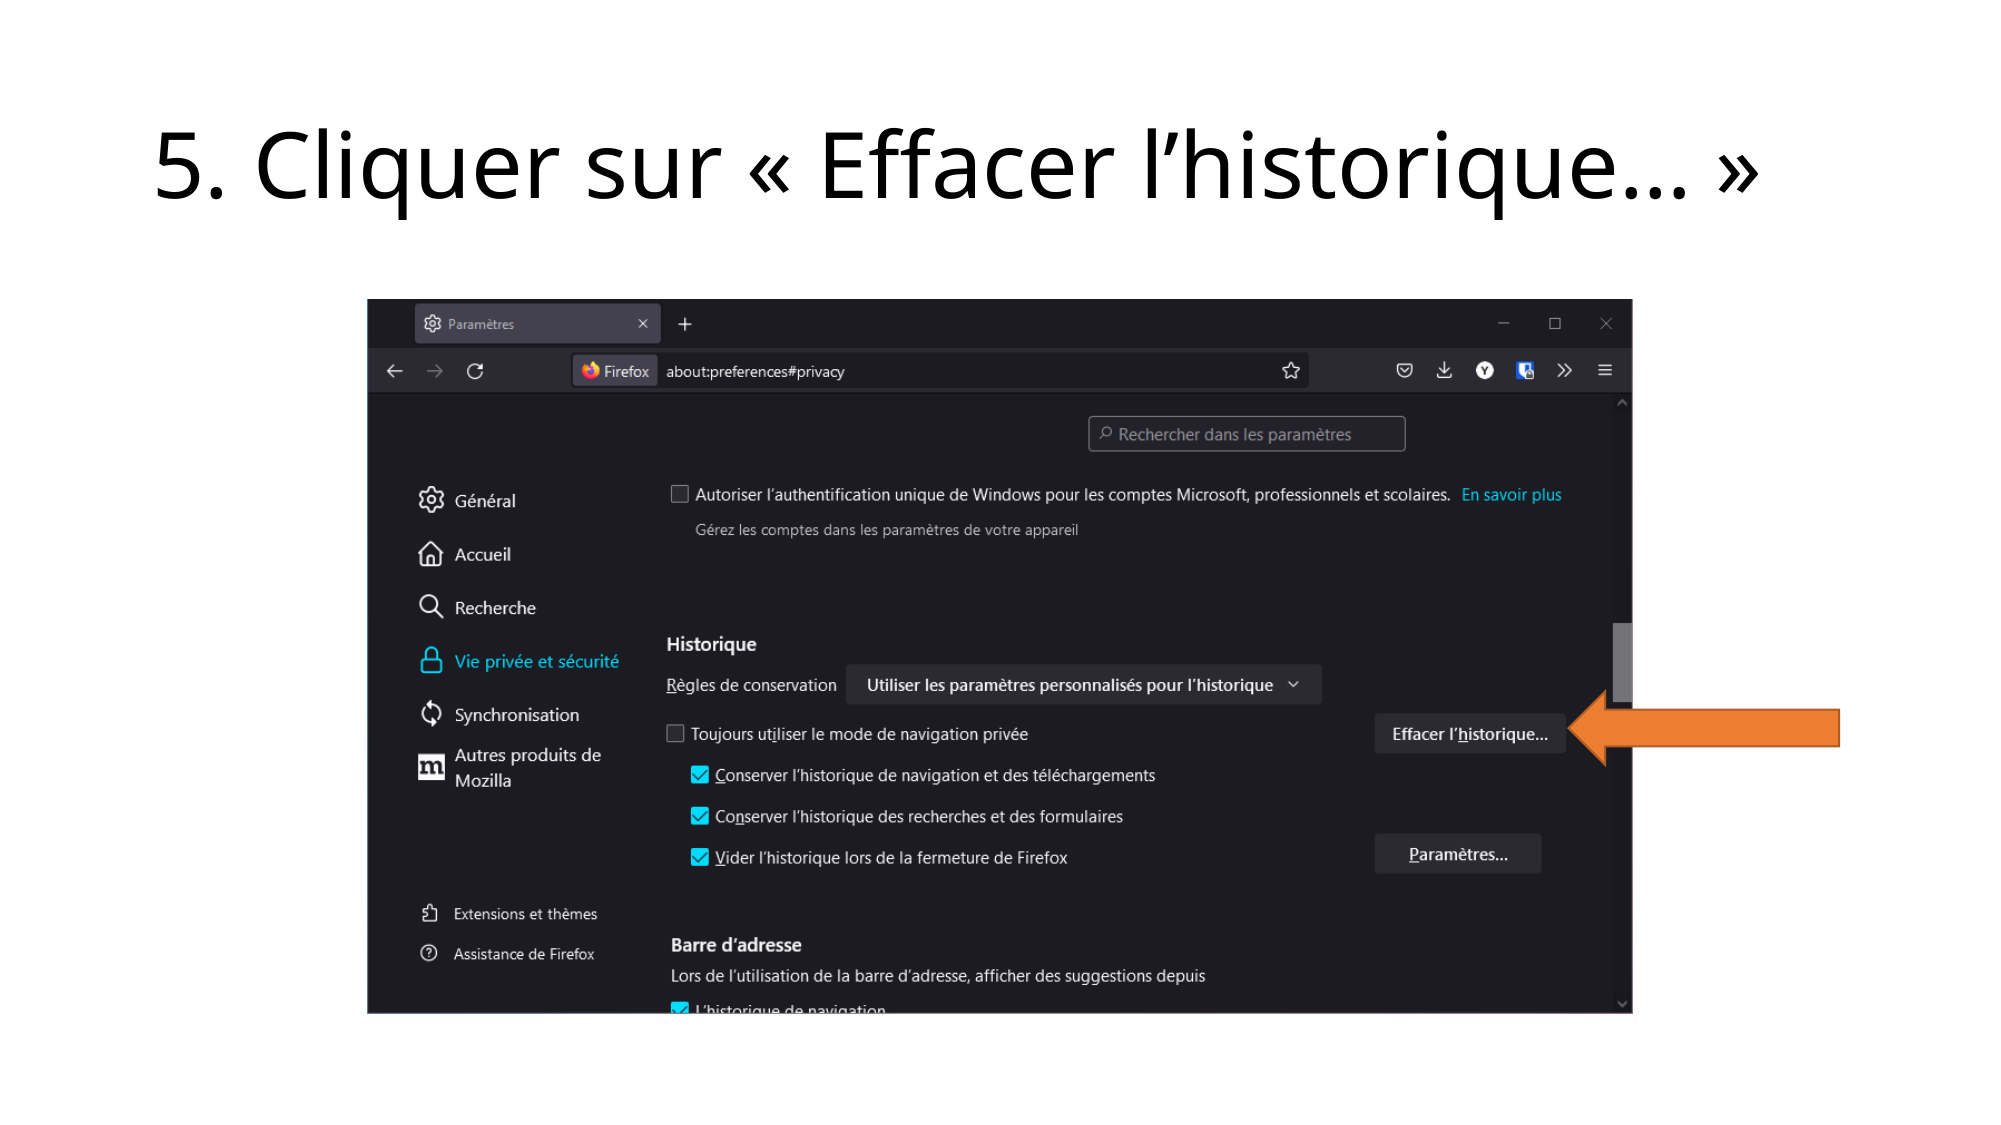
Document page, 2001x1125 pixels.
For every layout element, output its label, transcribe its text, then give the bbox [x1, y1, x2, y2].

text_box [1633, 708, 1841, 748]
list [367, 299, 1633, 1014]
title 5. Cliquer sur « Effacer l’historique… » [137, 59, 1863, 278]
